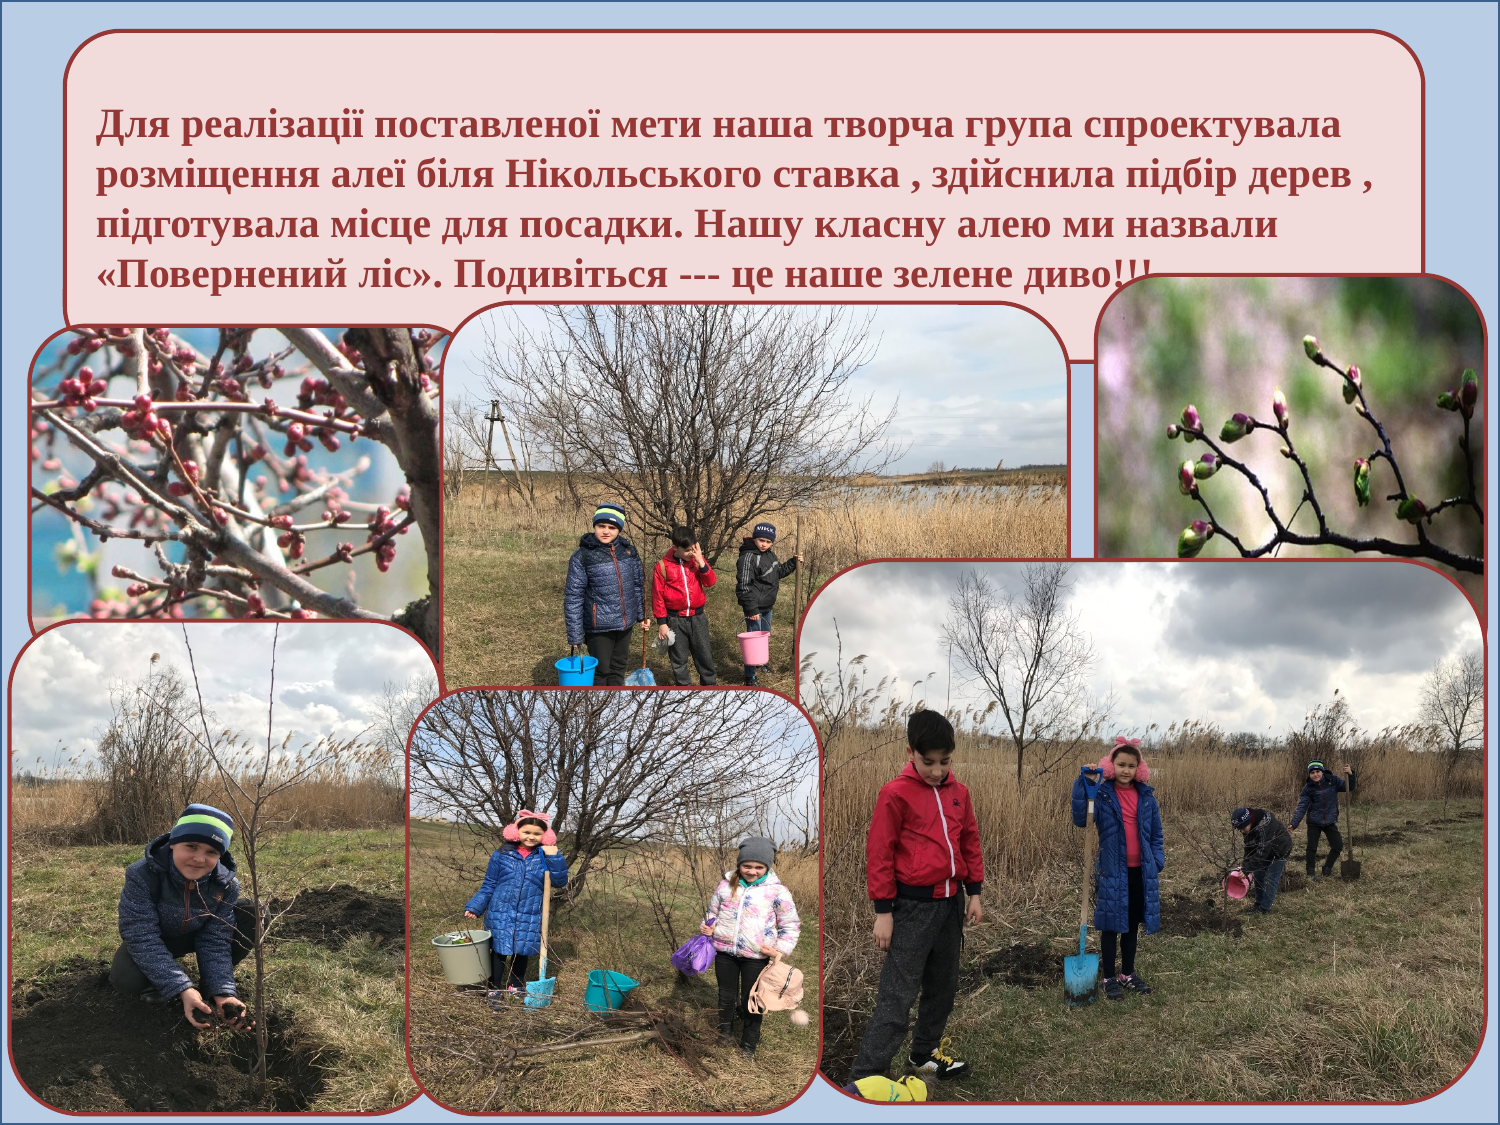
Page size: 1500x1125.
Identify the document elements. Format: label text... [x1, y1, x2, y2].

text_box [795, 557, 1488, 1106]
text_box [1093, 272, 1488, 635]
text_box Для реалізації поставленої мети наша творча група спроектувала розміщення алеї біля Нікольського ставка , здійснила підбір дерев , підготувала місце для посадки. Нашу класну алею ми назвали «Повернений ліс». Подивіться --- це наше зелене диво!!! [62, 28, 1426, 364]
text_box [7, 618, 443, 1117]
text_box [0, 0, 1500, 1125]
text_box [405, 686, 823, 1117]
text_box [27, 323, 452, 664]
text_box [439, 300, 1071, 700]
